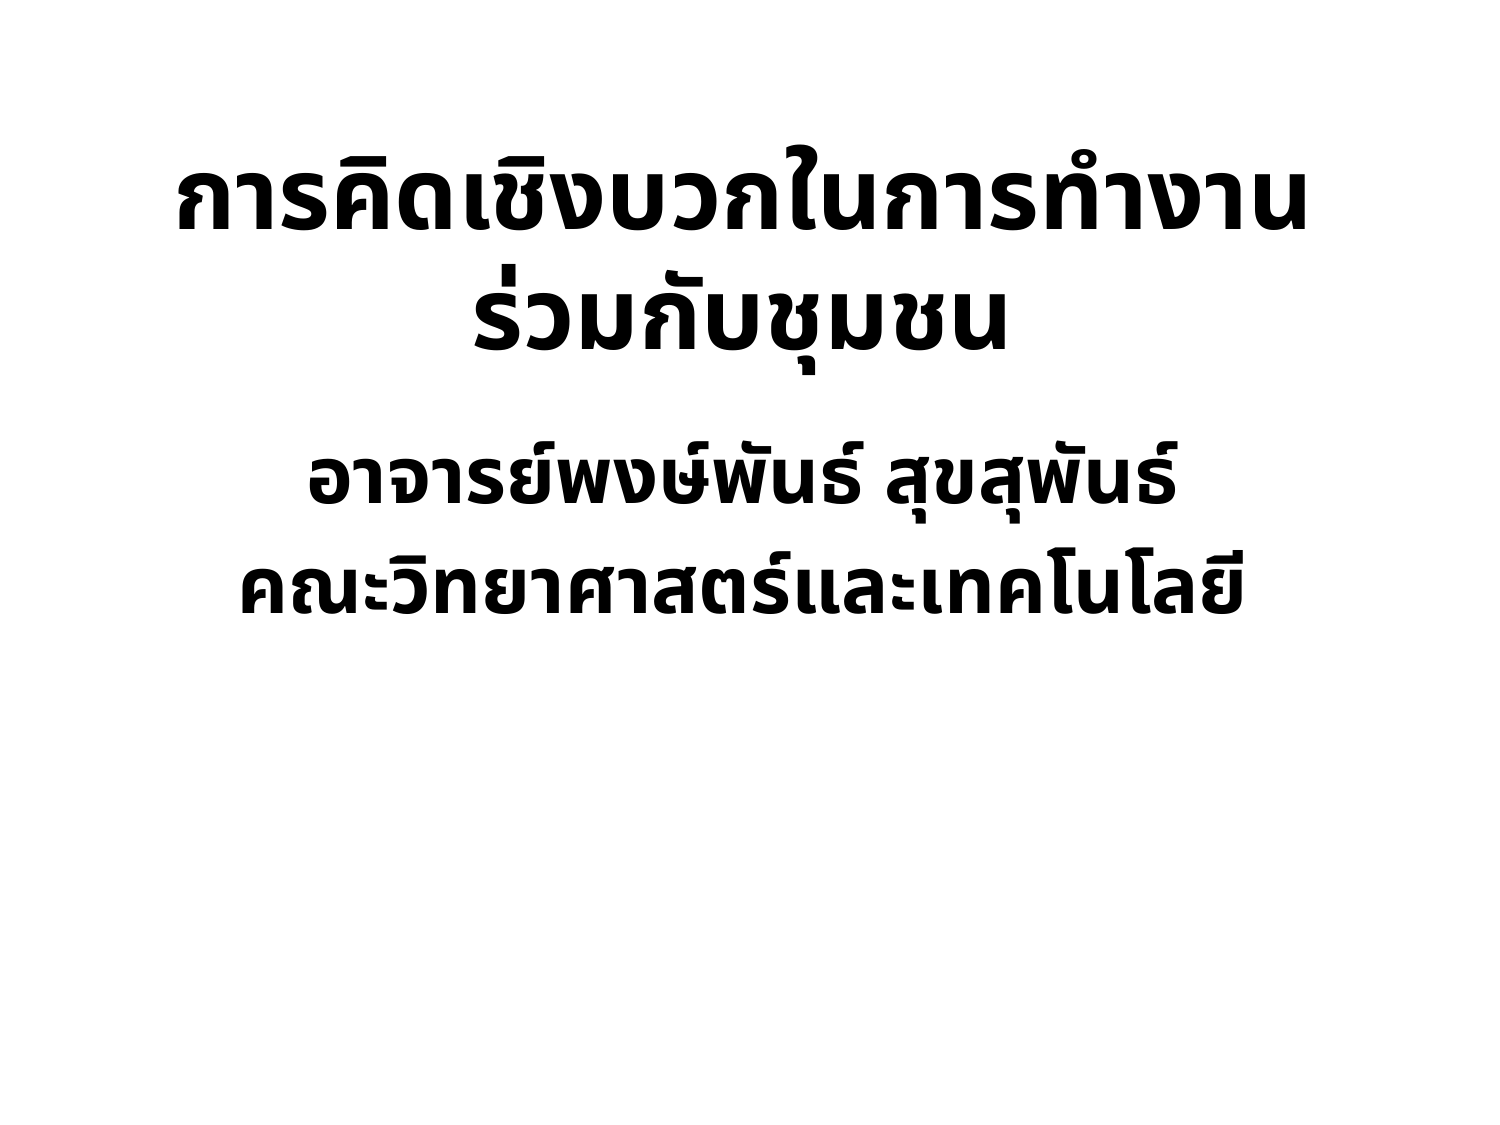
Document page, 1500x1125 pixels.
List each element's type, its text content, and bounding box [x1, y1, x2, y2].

subtitle อาจารย์พงษ์พันธ์ สุขสุพันธ์ คณะวิทยาศาสตร์และเทคโนโลยี [217, 416, 1268, 705]
title การคิดเชิงบวกในการทำงานร่วมกับชุมชน [105, 128, 1381, 370]
